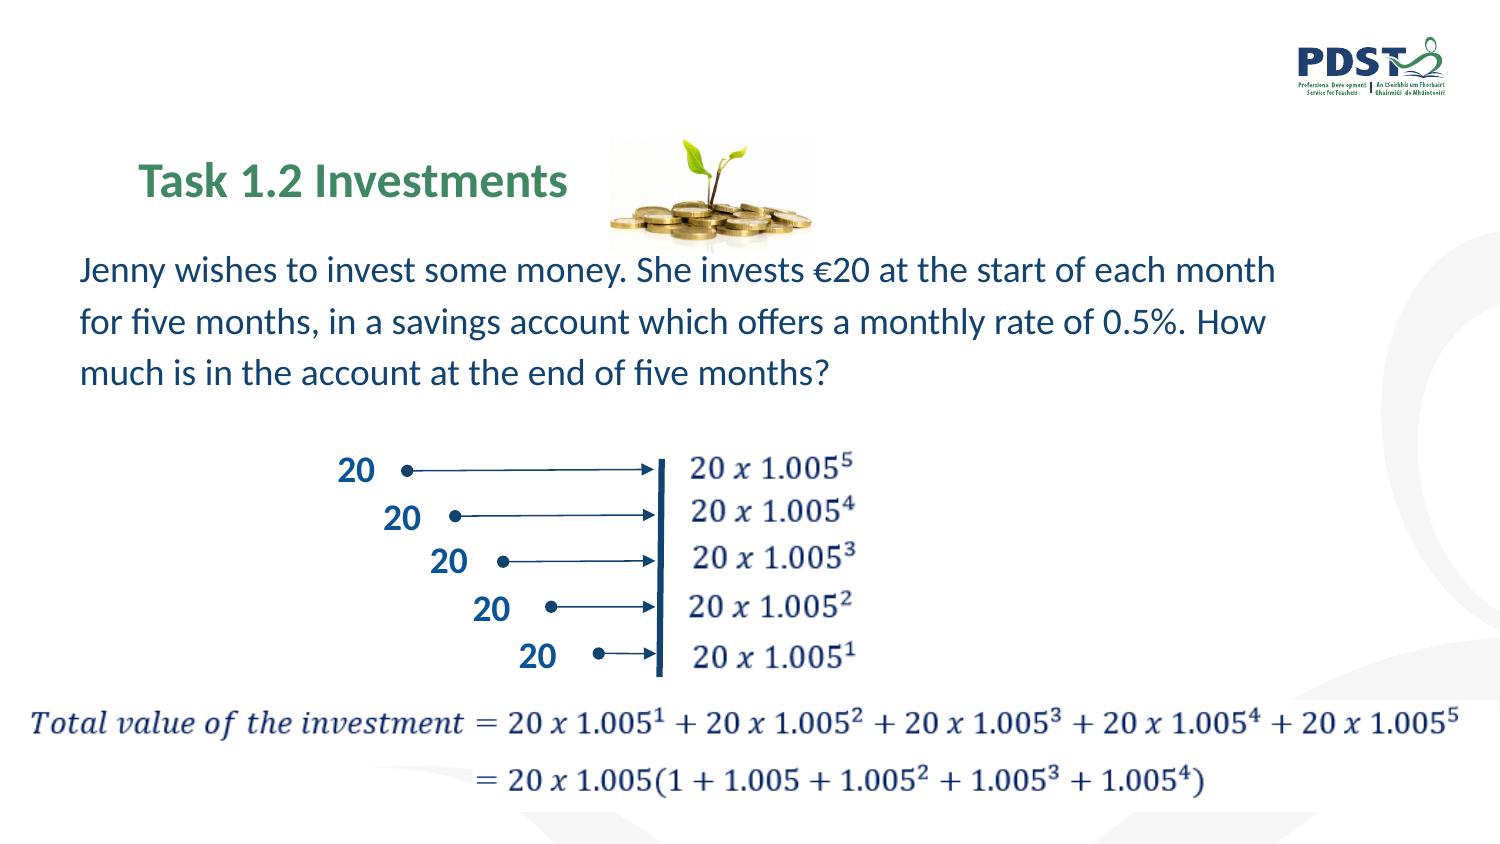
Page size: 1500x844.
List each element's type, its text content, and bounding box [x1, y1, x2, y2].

title 20 [518, 620, 585, 678]
title Task 1.2 Investments [63, 110, 892, 208]
list Jenny wishes to invest some money. She invests €20 at the start of each month for five months, in a savings account which offers a monthly rate of 0.5%. How much is in the account at the end of five months? [79, 238, 1312, 413]
picture [661, 428, 878, 682]
title 20 [472, 584, 539, 630]
title 20 [383, 481, 450, 539]
title 20 [429, 524, 497, 582]
title 20 [337, 445, 396, 492]
picture [609, 138, 815, 254]
picture [0, 699, 1499, 812]
